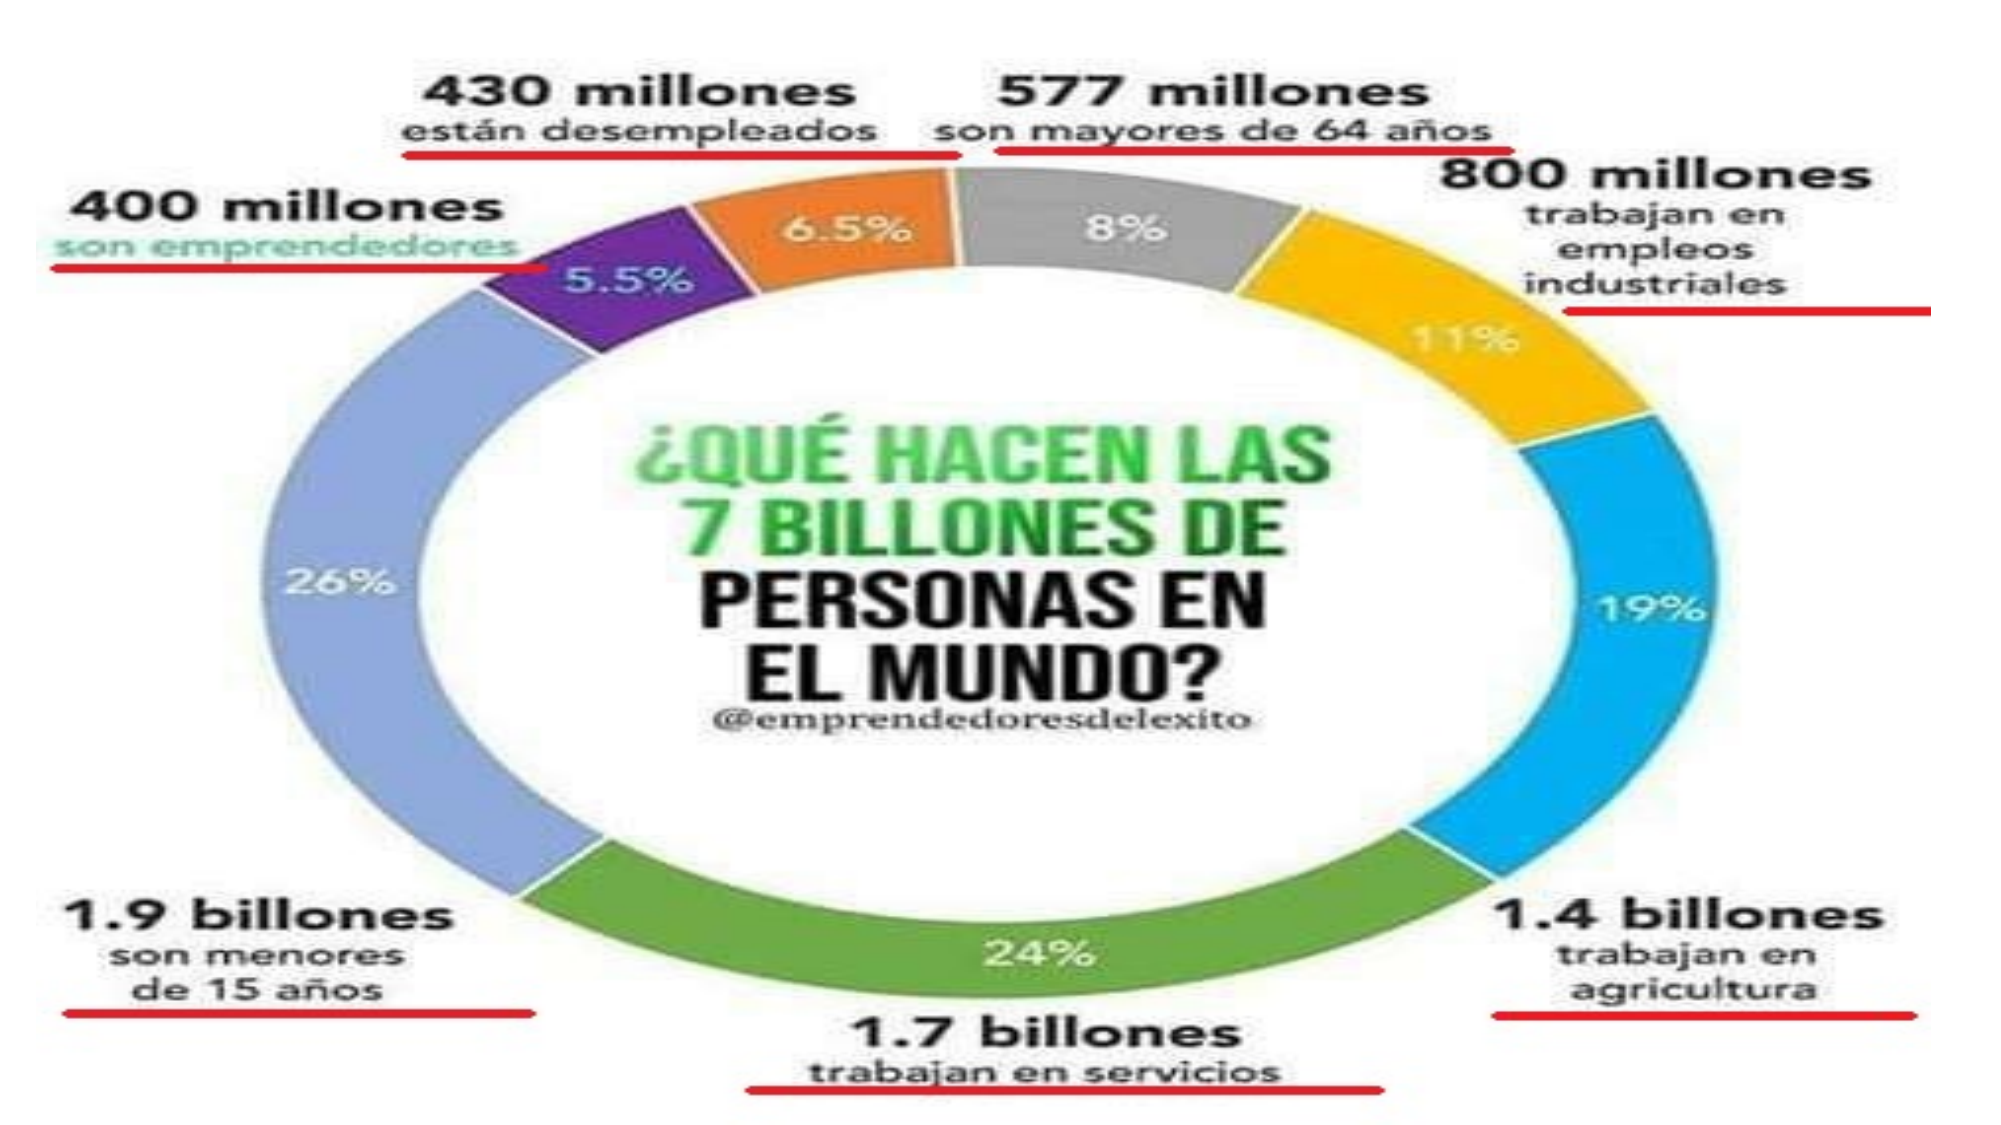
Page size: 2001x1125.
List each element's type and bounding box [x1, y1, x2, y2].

list [36, 41, 1931, 1125]
